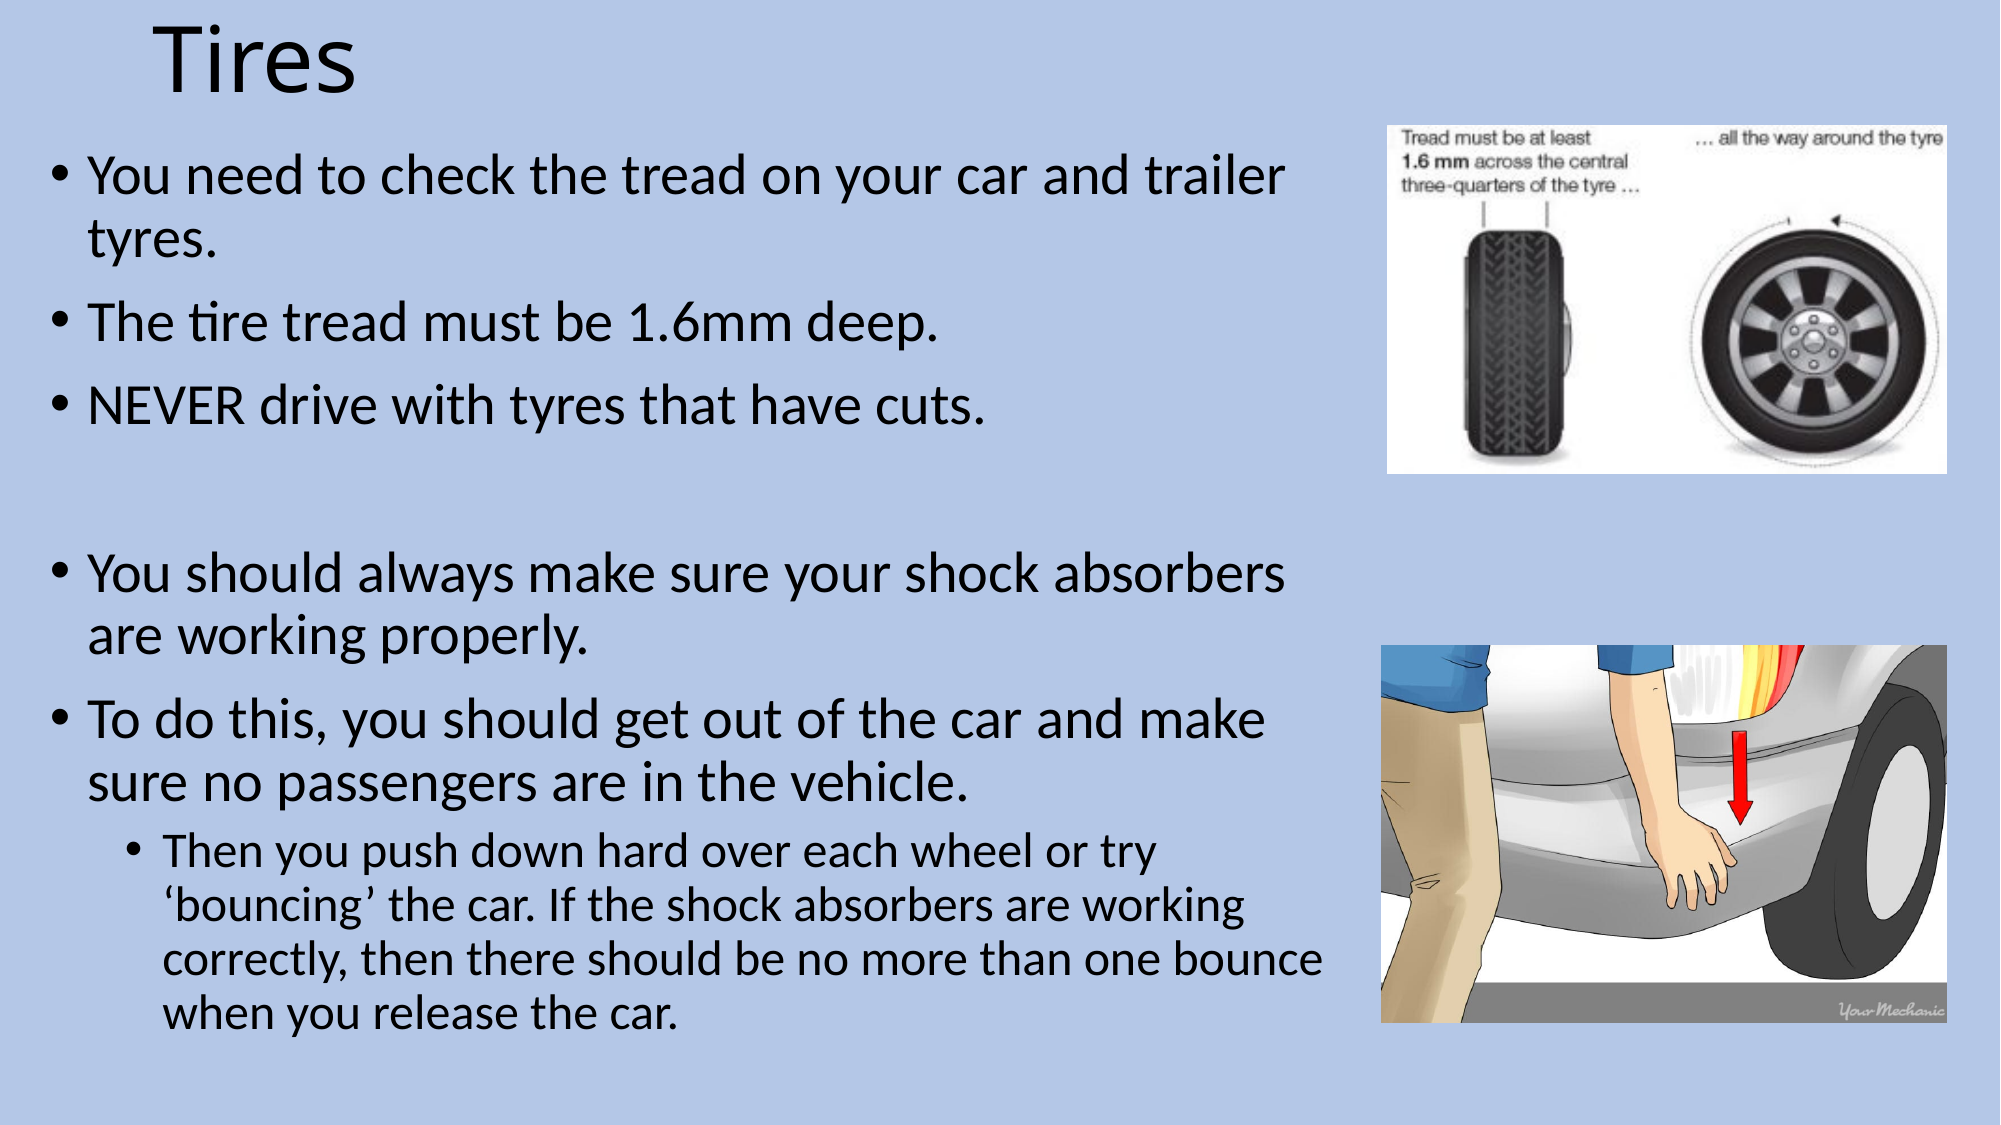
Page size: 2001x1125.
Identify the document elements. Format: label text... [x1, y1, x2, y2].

list You need to check the tread on your car and trailer tyres. The tire tread must be 1.6mm deep. NEVER drive with tyres that have cuts. You should always make sure your shock absorbers are working properly. To do this, you should get out of the car and make sure no passengers are in the vehicle. Then you push down hard over each wheel or try ‘bouncing’ the car. If the shock absorbers are working correctly, then there should be no more than one bounce when you release the car. [34, 136, 1388, 1125]
title Tires [137, 0, 1863, 136]
picture [1381, 645, 1947, 1023]
picture [1387, 125, 1947, 474]
